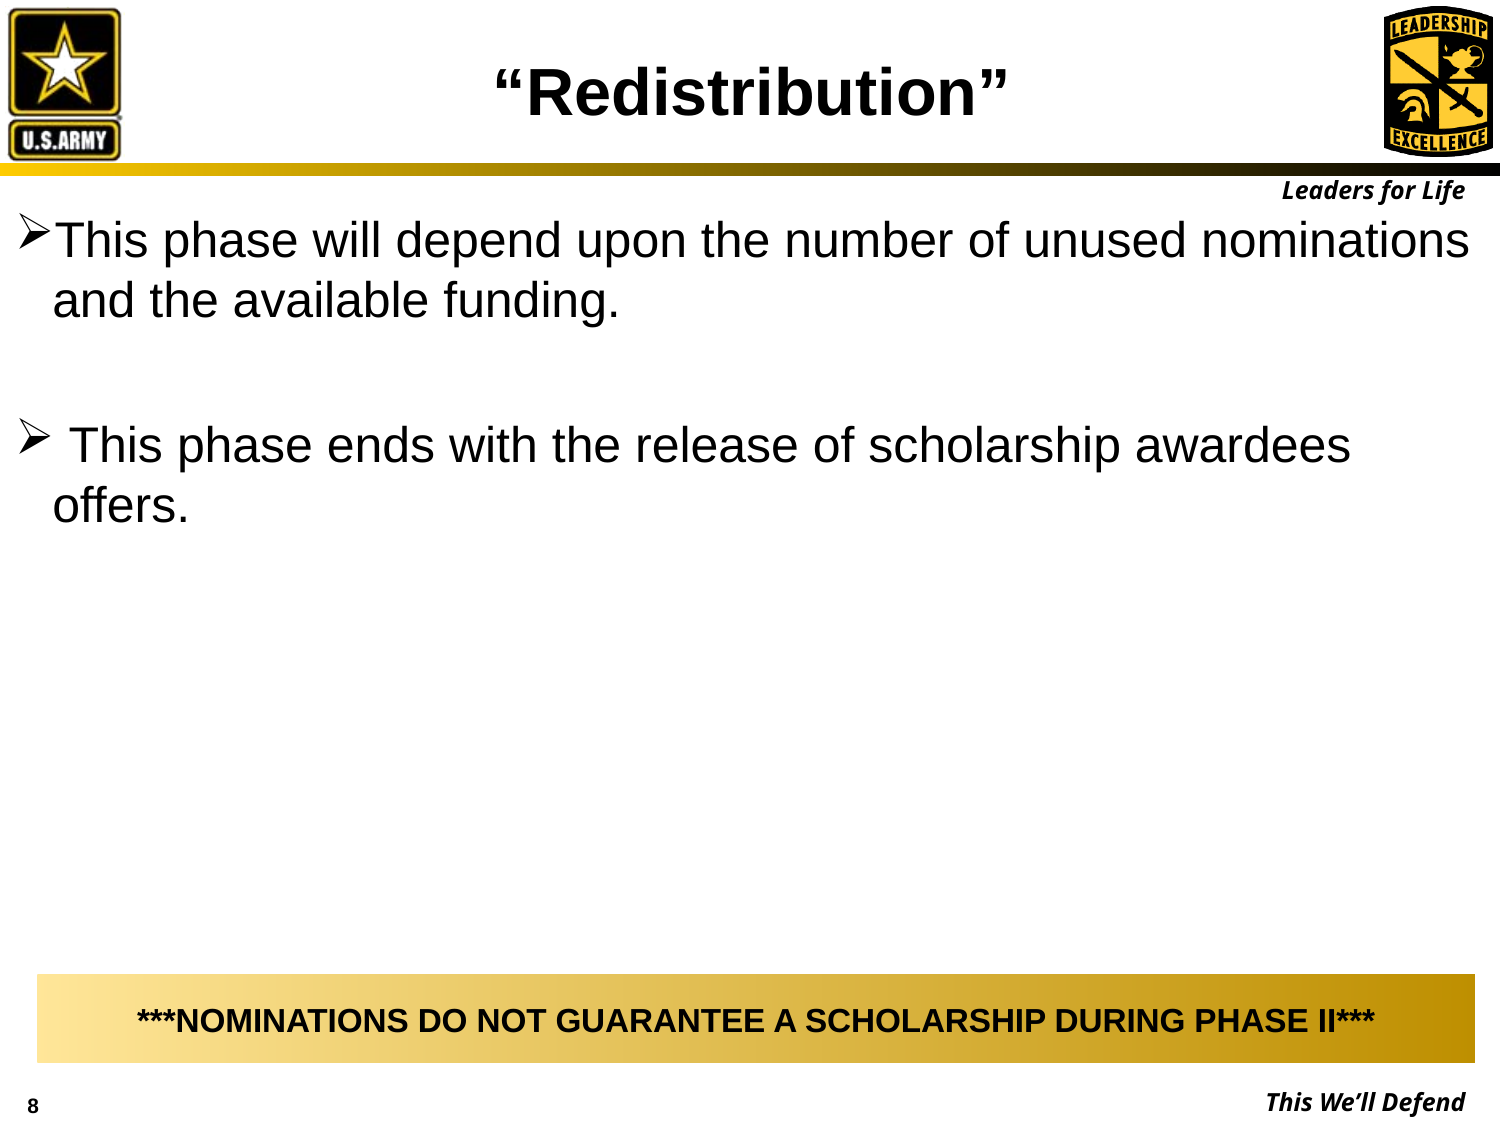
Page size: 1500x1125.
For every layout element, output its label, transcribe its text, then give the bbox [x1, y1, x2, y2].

text_box ***NOMINATIONS DO NOT GUARANTEE A SCHOLARSHIP DURING PHASE II*** [37, 974, 1475, 1063]
picture [5, 6, 125, 164]
picture [1384, 6, 1493, 157]
list This phase will depend upon the number of unused nominations and the available funding. This phase ends with the release of scholarship awardees offers. [0, 199, 1496, 1125]
text_box “Redistribution” [104, 41, 1400, 137]
